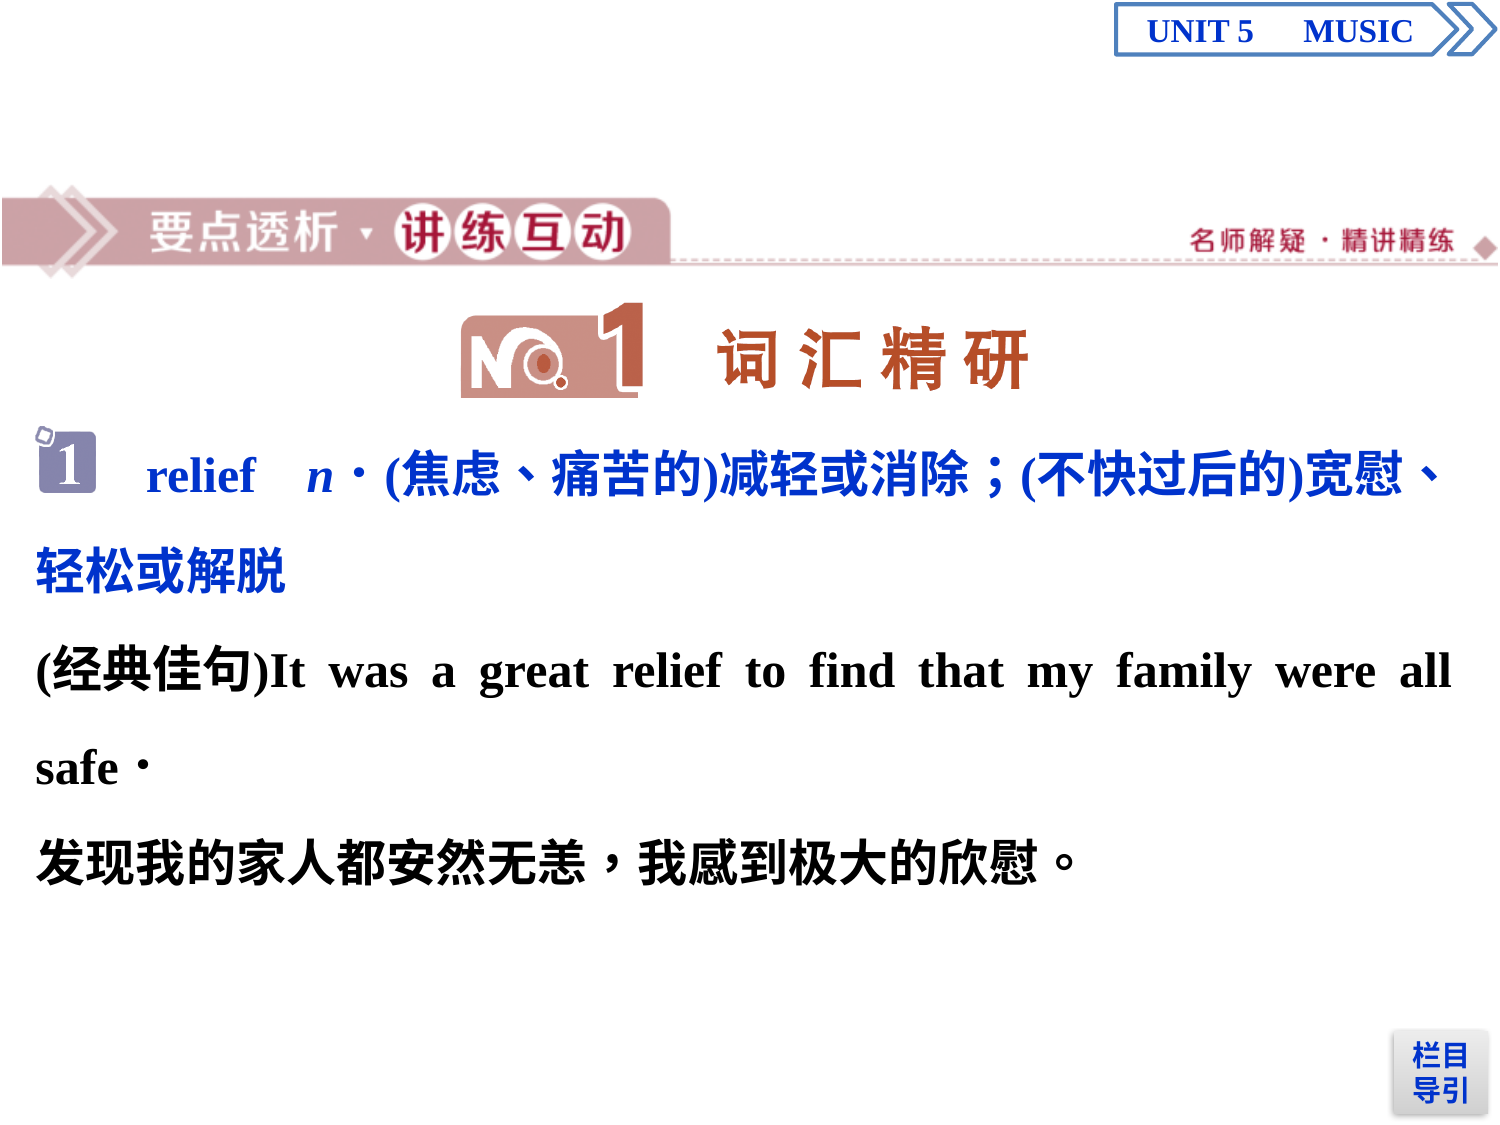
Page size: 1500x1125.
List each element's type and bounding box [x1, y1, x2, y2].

text_box [35, 302, 1466, 929]
picture [2, 184, 1498, 280]
